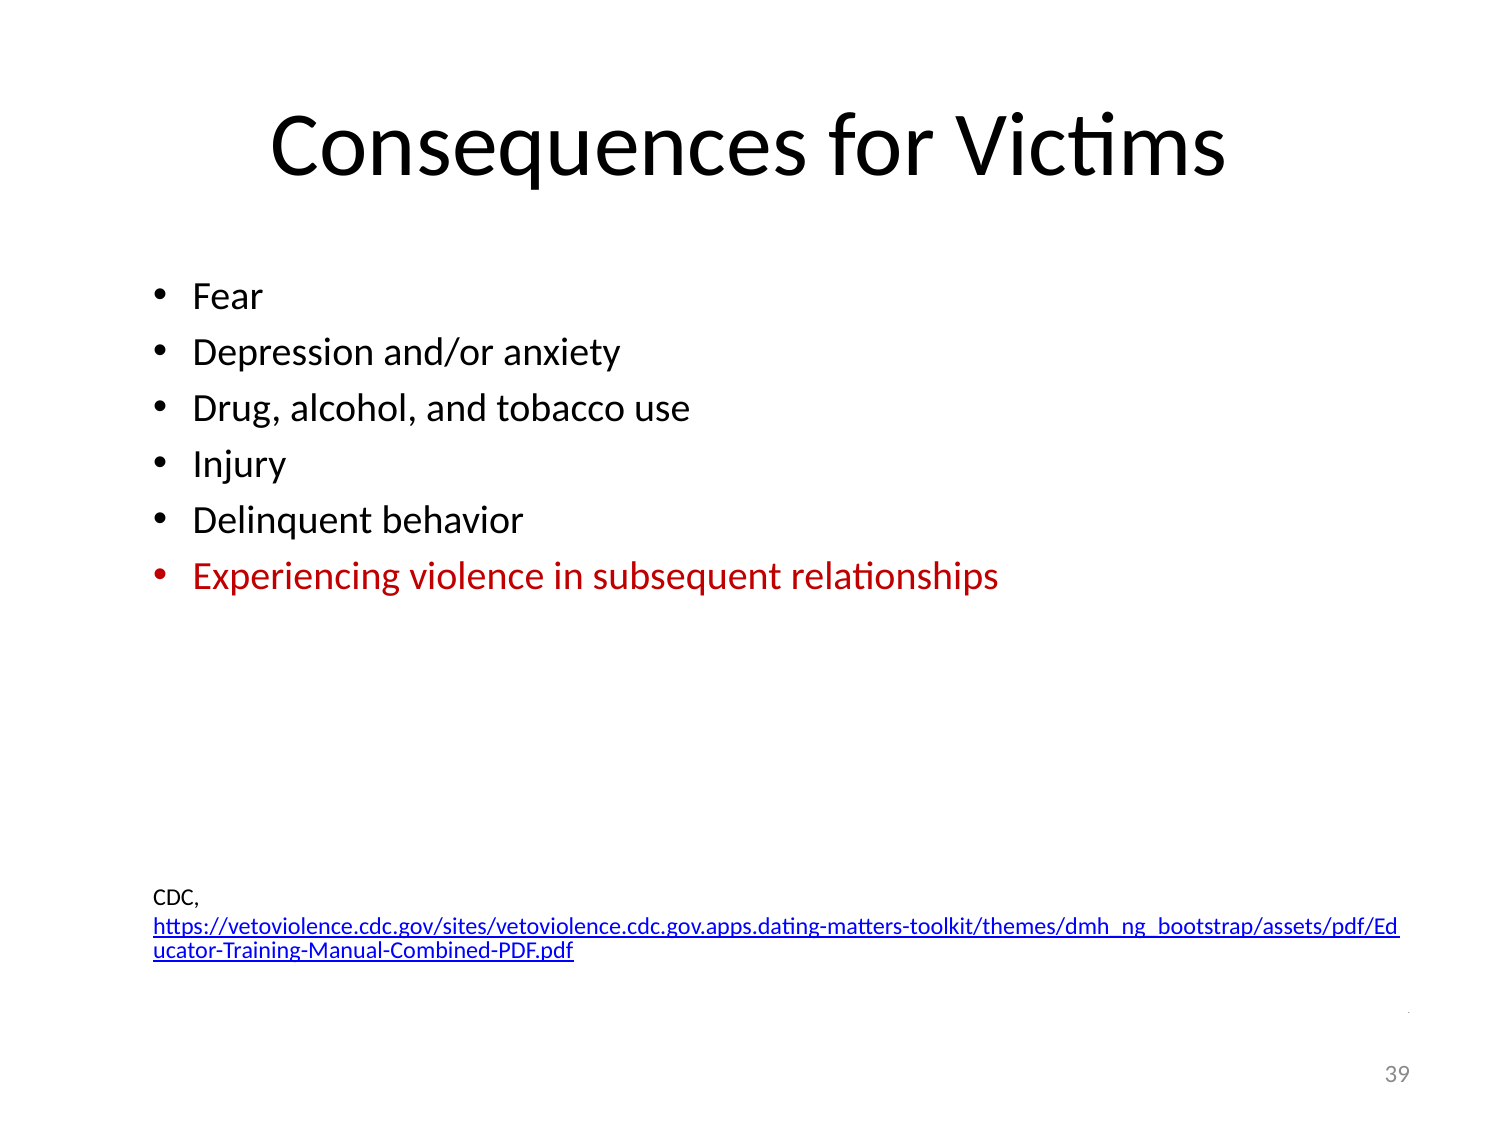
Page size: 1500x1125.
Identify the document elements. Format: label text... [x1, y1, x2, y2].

list Fear Depression and/or anxiety Drug, alcohol, and tobacco use Injury Delinquent behavior Experiencing violence in subsequent relationships CDC, https://vetoviolence.cdc.gov/sites/vetoviolence.cdc.gov.apps.dating-matters-toolkit/themes/dmh_ng_bootstrap/assets/pdf/Educator-Training-Manual-Combined-PDF.pdf . [75, 262, 1425, 1005]
slide_number 39 [1074, 1042, 1425, 1103]
title Consequences for Victims [75, 45, 1425, 233]
